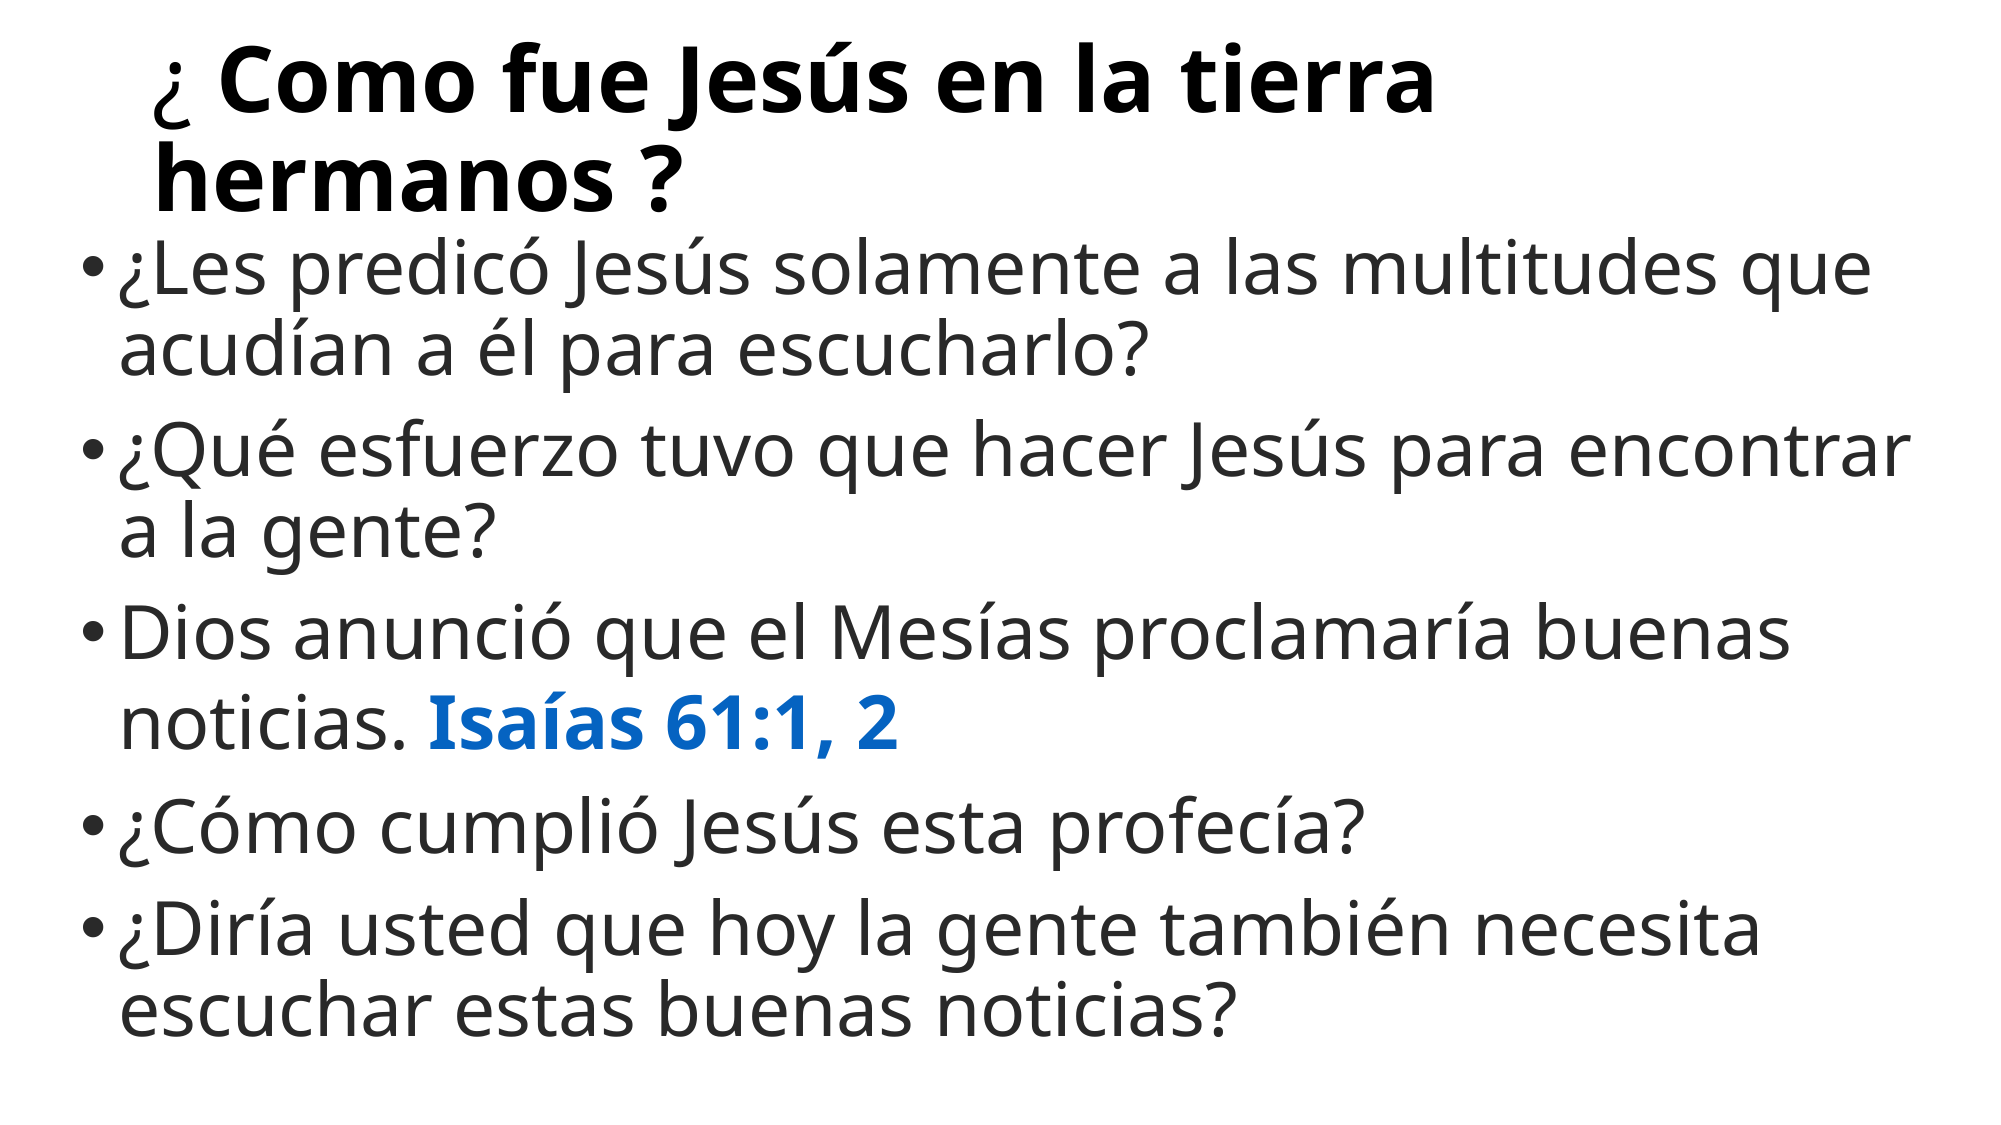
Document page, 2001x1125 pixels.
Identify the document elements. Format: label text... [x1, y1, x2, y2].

title ¿ Como fue Jesús en la tierra hermanos ? [137, 59, 1863, 205]
list ¿Les predicó Jesús solamente a las multitudes que acudían a él para escucharlo? ¿Qué esfuerzo tuvo que hacer Jesús para encontrar a la gente? Dios anunció que el Mesías proclamaría buenas noticias. Isaías 61:1, 2 ¿Cómo cumplió Jesús esta profecía? ¿Diría usted que hoy la gente también necesita escuchar estas buenas noticias? [65, 221, 1963, 1100]
